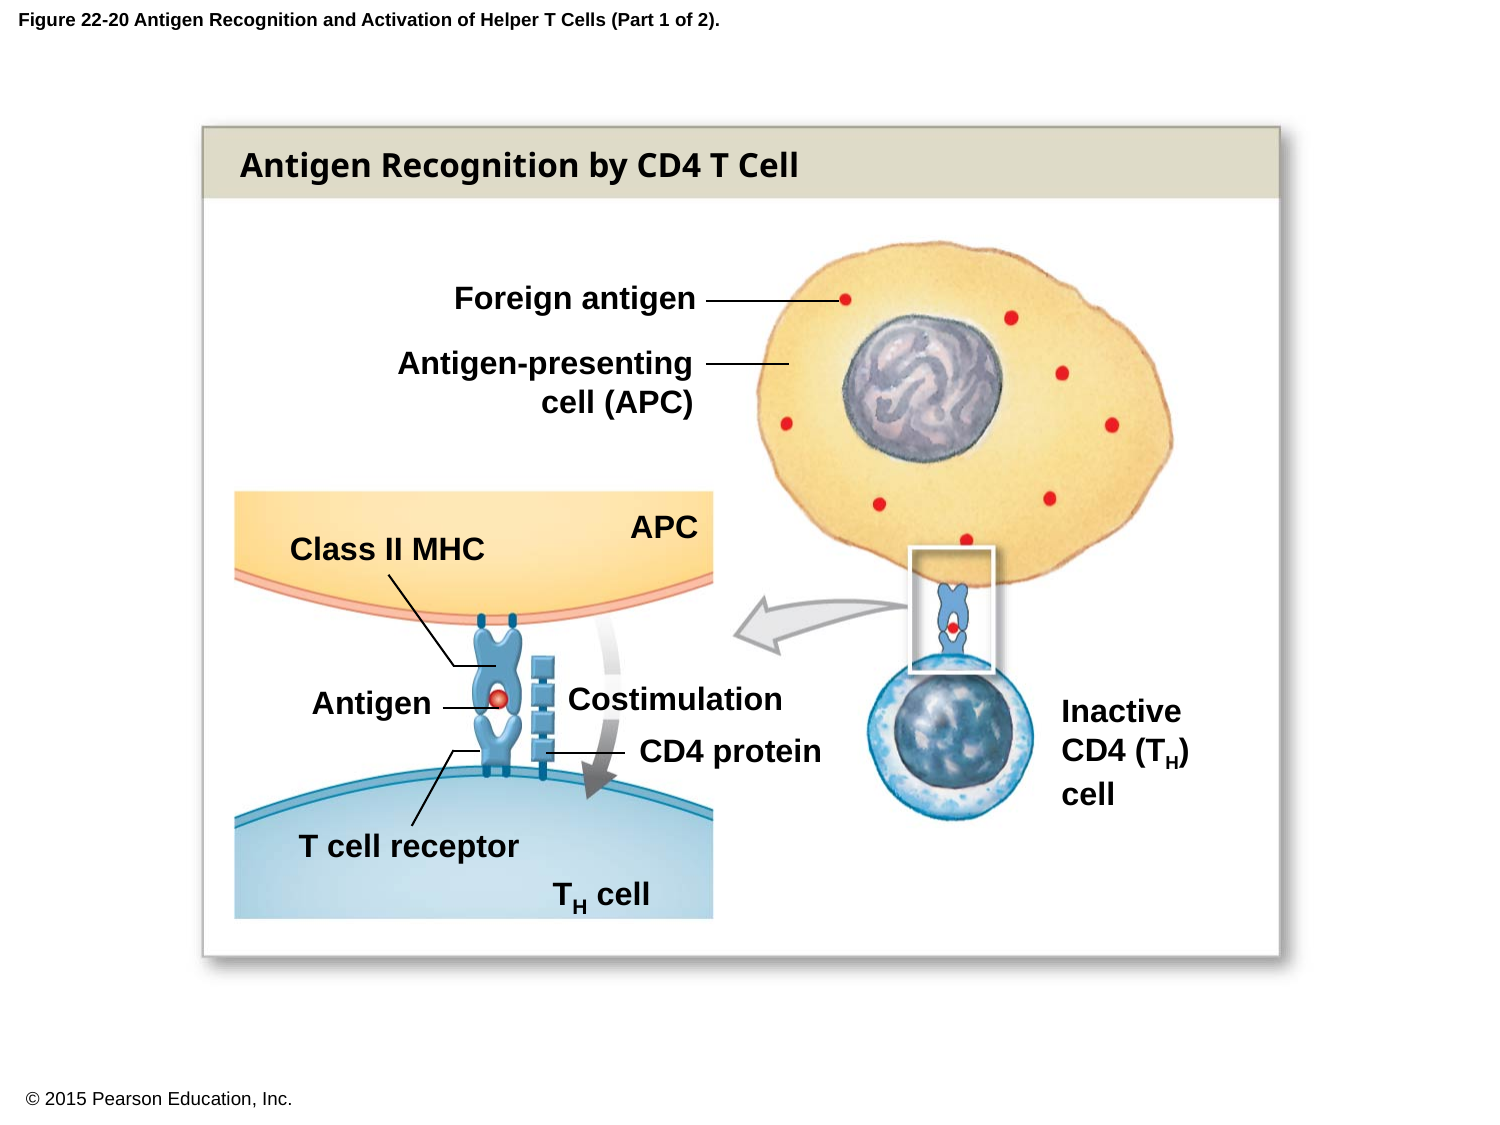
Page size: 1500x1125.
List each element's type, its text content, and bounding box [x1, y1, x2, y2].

picture [185, 107, 1315, 988]
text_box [388, 574, 497, 667]
title Figure 22-20 Antigen Recognition and Activation of Helper T Cells (Part 1 of 2). [3, 0, 930, 50]
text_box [411, 749, 481, 827]
